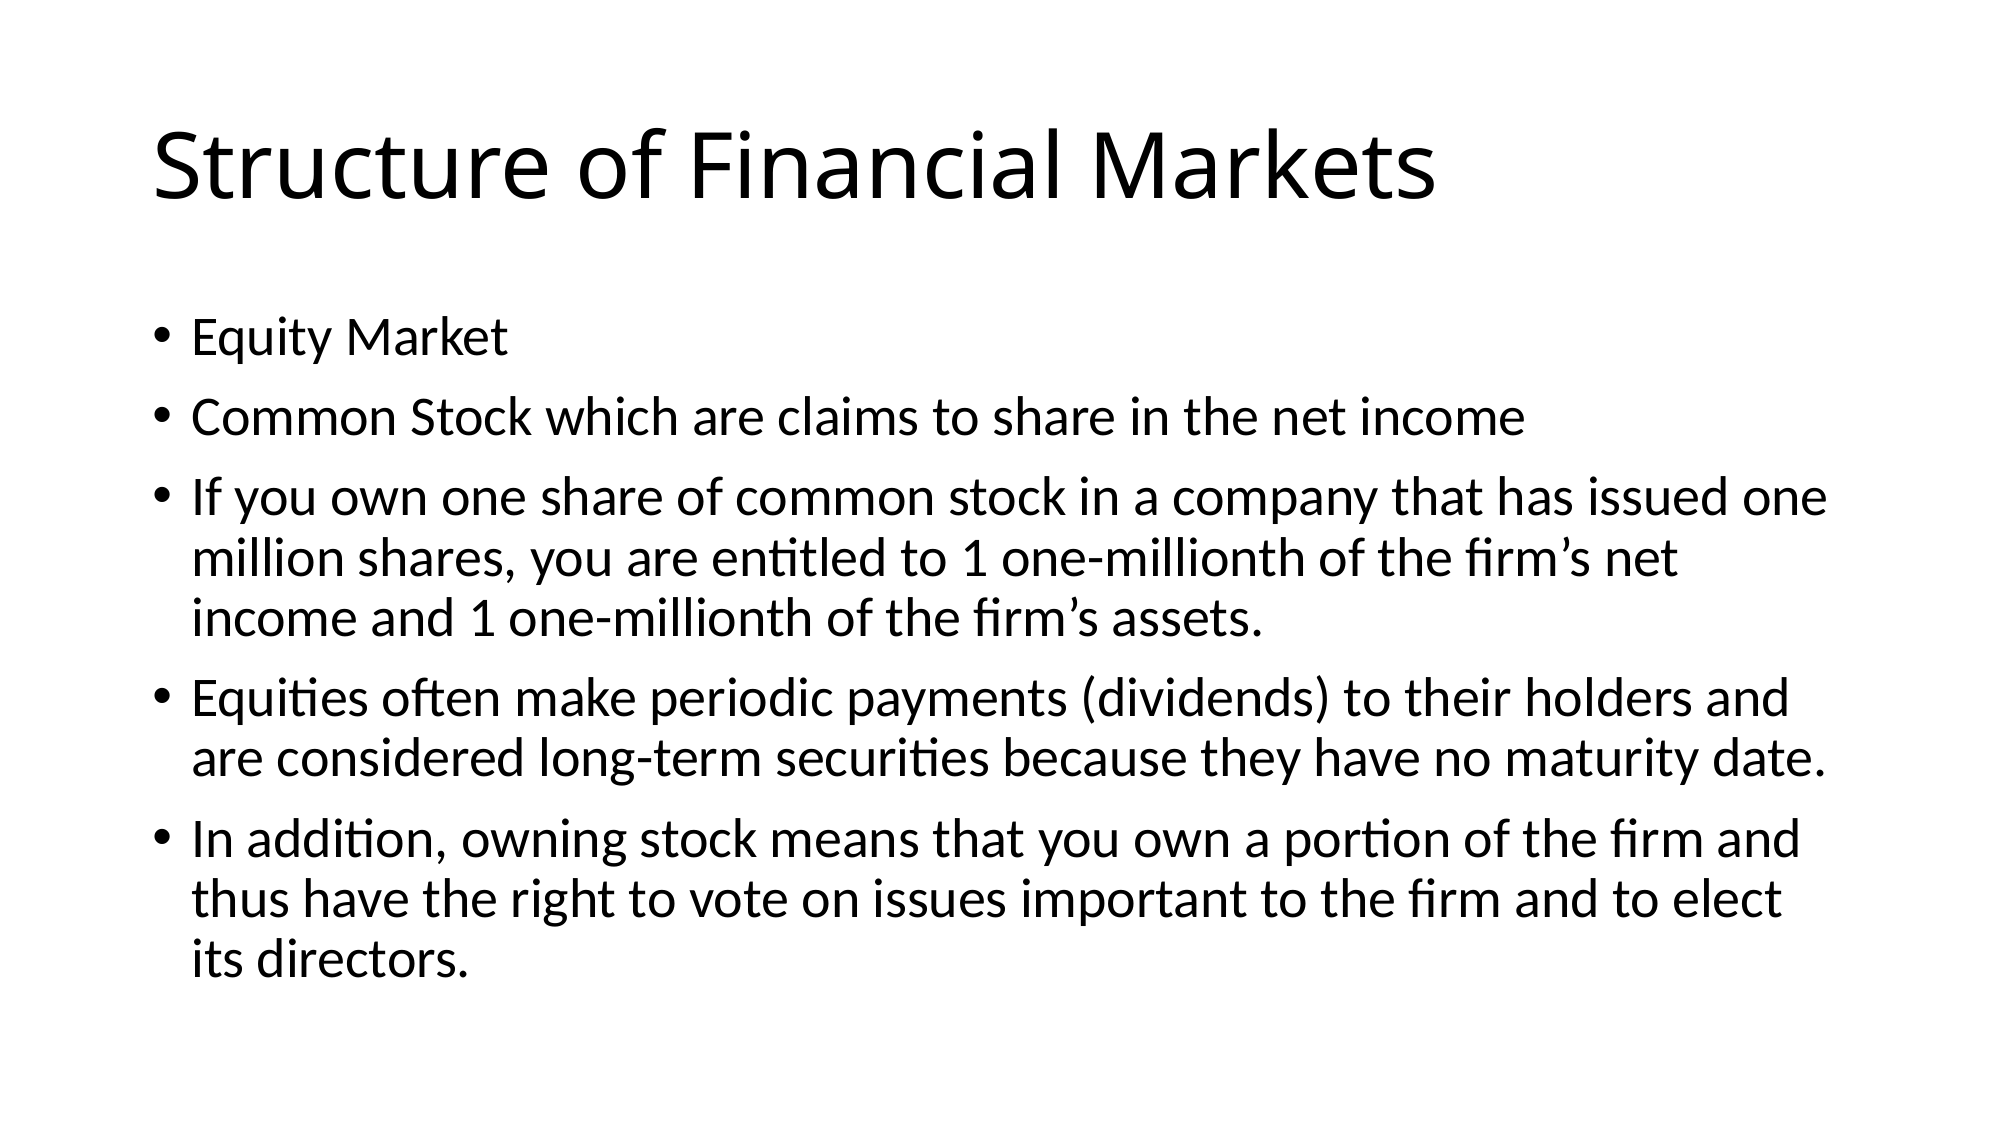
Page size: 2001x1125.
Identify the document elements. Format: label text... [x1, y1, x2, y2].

title Structure of Financial Markets [137, 59, 1863, 278]
list Equity Market Common Stock which are claims to share in the net income If you own one share of common stock in a company that has issued one million shares, you are entitled to 1 one-millionth of the firm’s net income and 1 one-millionth of the firm’s assets. Equities often make periodic payments (dividends) to their holders and are considered long-term securities because they have no maturity date. In addition, owning stock means that you own a portion of the firm and thus have the right to vote on issues important to the firm and to elect its directors. [137, 299, 1863, 1014]
